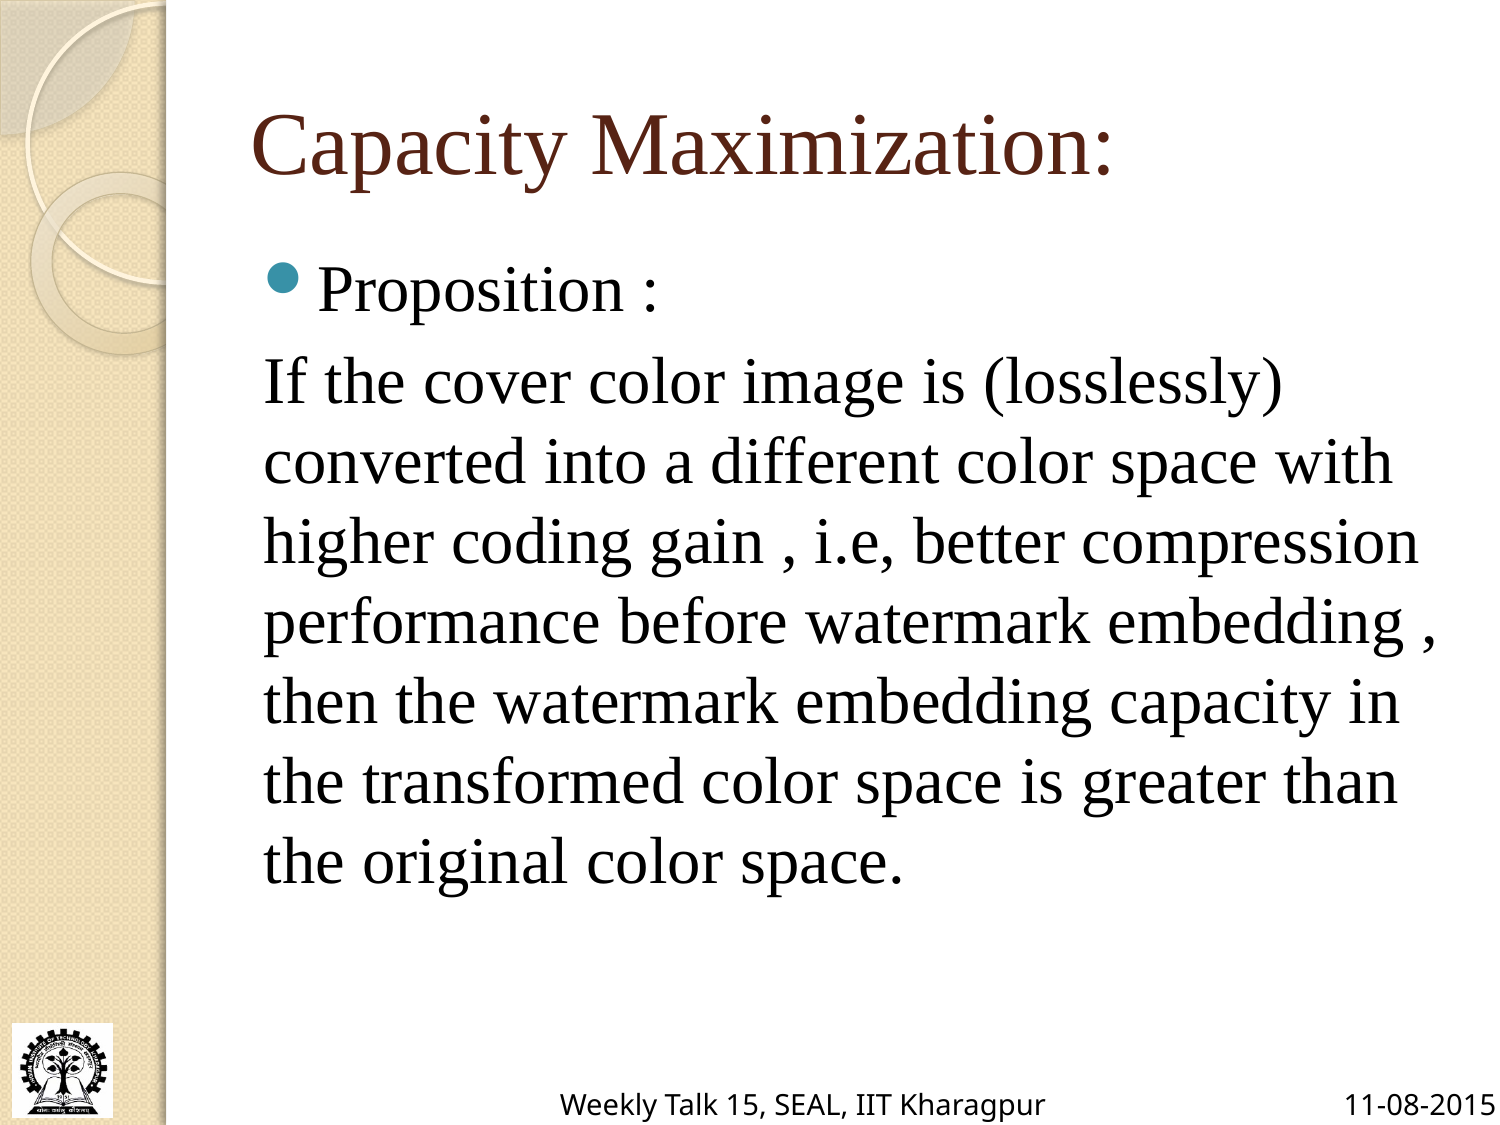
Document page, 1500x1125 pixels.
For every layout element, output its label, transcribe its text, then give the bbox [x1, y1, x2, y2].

list Proposition : If the cover color image is (losslessly) converted into a different color space with higher coding gain , i.e, better compression performance before watermark embedding , then the watermark embedding capacity in the transformed color space is greater than the original color space. [235, 237, 1466, 1025]
picture [12, 1023, 113, 1118]
title Capacity Maximization: [235, 45, 1466, 233]
